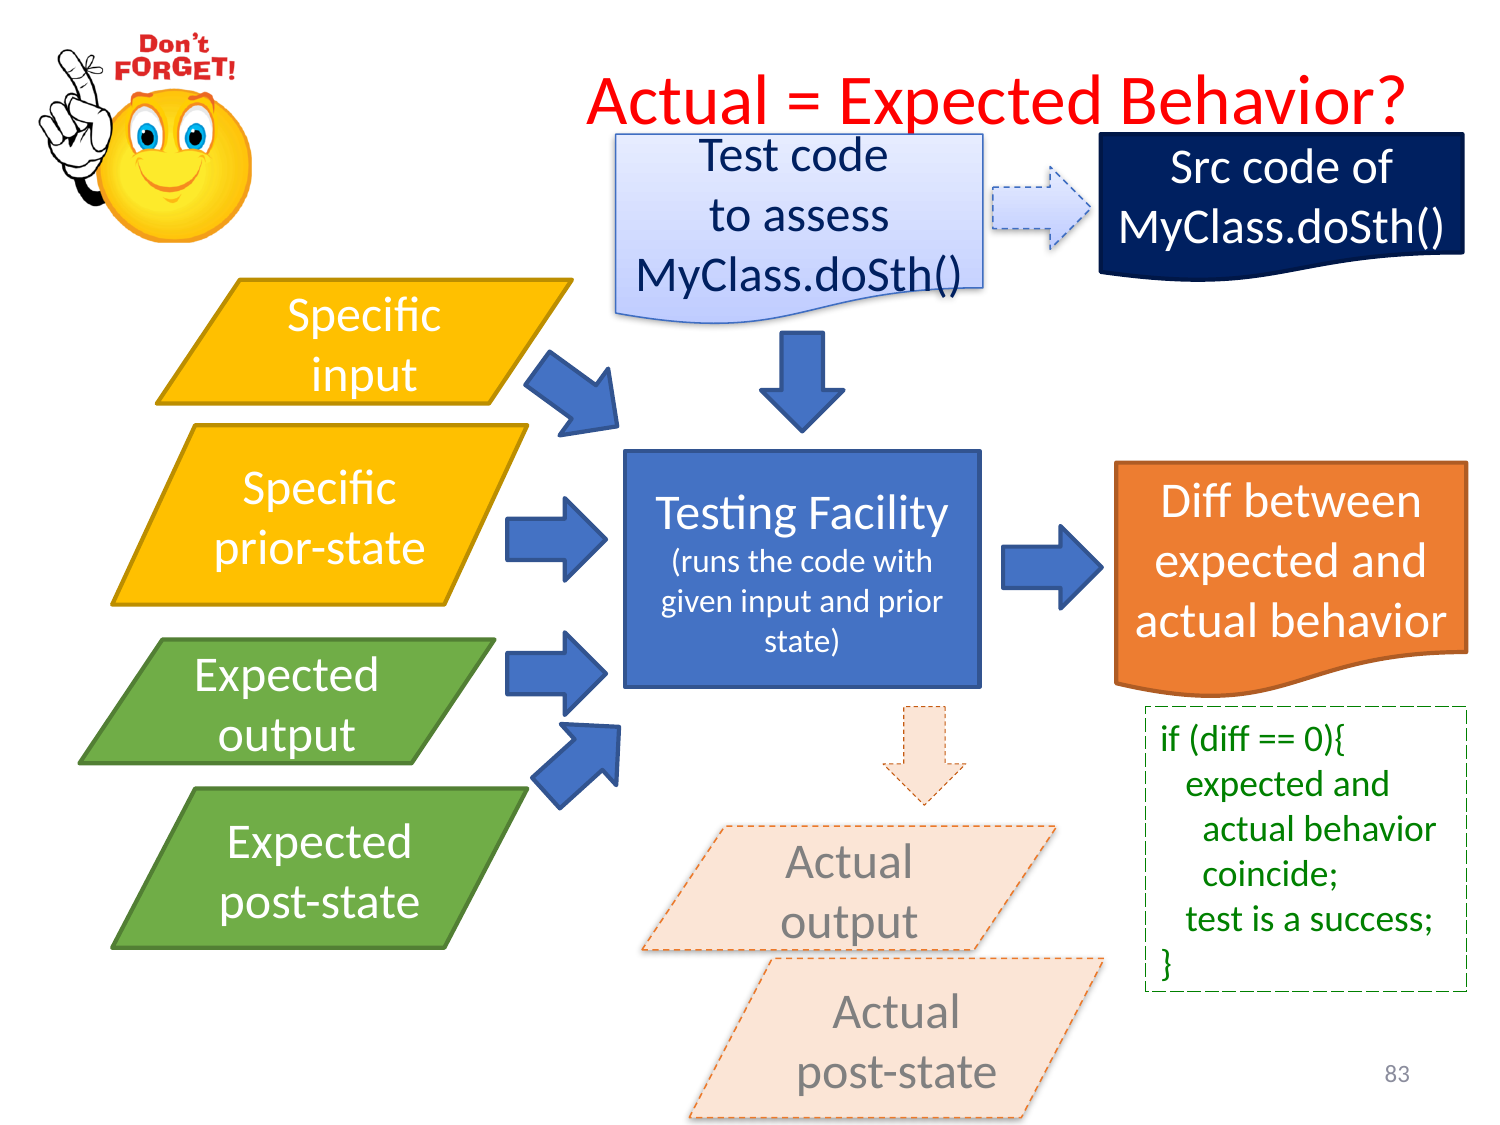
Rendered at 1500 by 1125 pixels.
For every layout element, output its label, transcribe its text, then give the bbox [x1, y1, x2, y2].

text_box [992, 165, 1092, 250]
slide_number 83 [1074, 1042, 1425, 1103]
text_box Src code of MyClass.doSth() [1098, 132, 1465, 282]
text_box [758, 330, 846, 434]
text_box [505, 630, 609, 717]
text_box [523, 349, 620, 438]
text_box Test code to assess MyClass.doSth() [614, 133, 984, 325]
text_box [883, 704, 966, 806]
text_box if (diff == 0){ expected and actual behavior coincide; test is a success; } [1145, 706, 1467, 992]
title Actual = Expected Behavior? [257, 45, 1425, 233]
picture [38, 32, 252, 244]
text_box Actual output [641, 825, 1058, 951]
text_box Actual post-state [688, 957, 1105, 1119]
text_box [529, 721, 622, 811]
text_box [505, 496, 609, 583]
text_box Expected post-state [110, 786, 530, 950]
text_box Testing Facility (runs the code with given input and prior state) [623, 449, 982, 689]
text_box Specific prior-state [110, 423, 530, 607]
text_box Specific input [154, 277, 574, 406]
text_box [1001, 524, 1104, 611]
text_box Diff between expected and actual behavior [1114, 460, 1469, 698]
text_box Expected output [77, 637, 497, 766]
